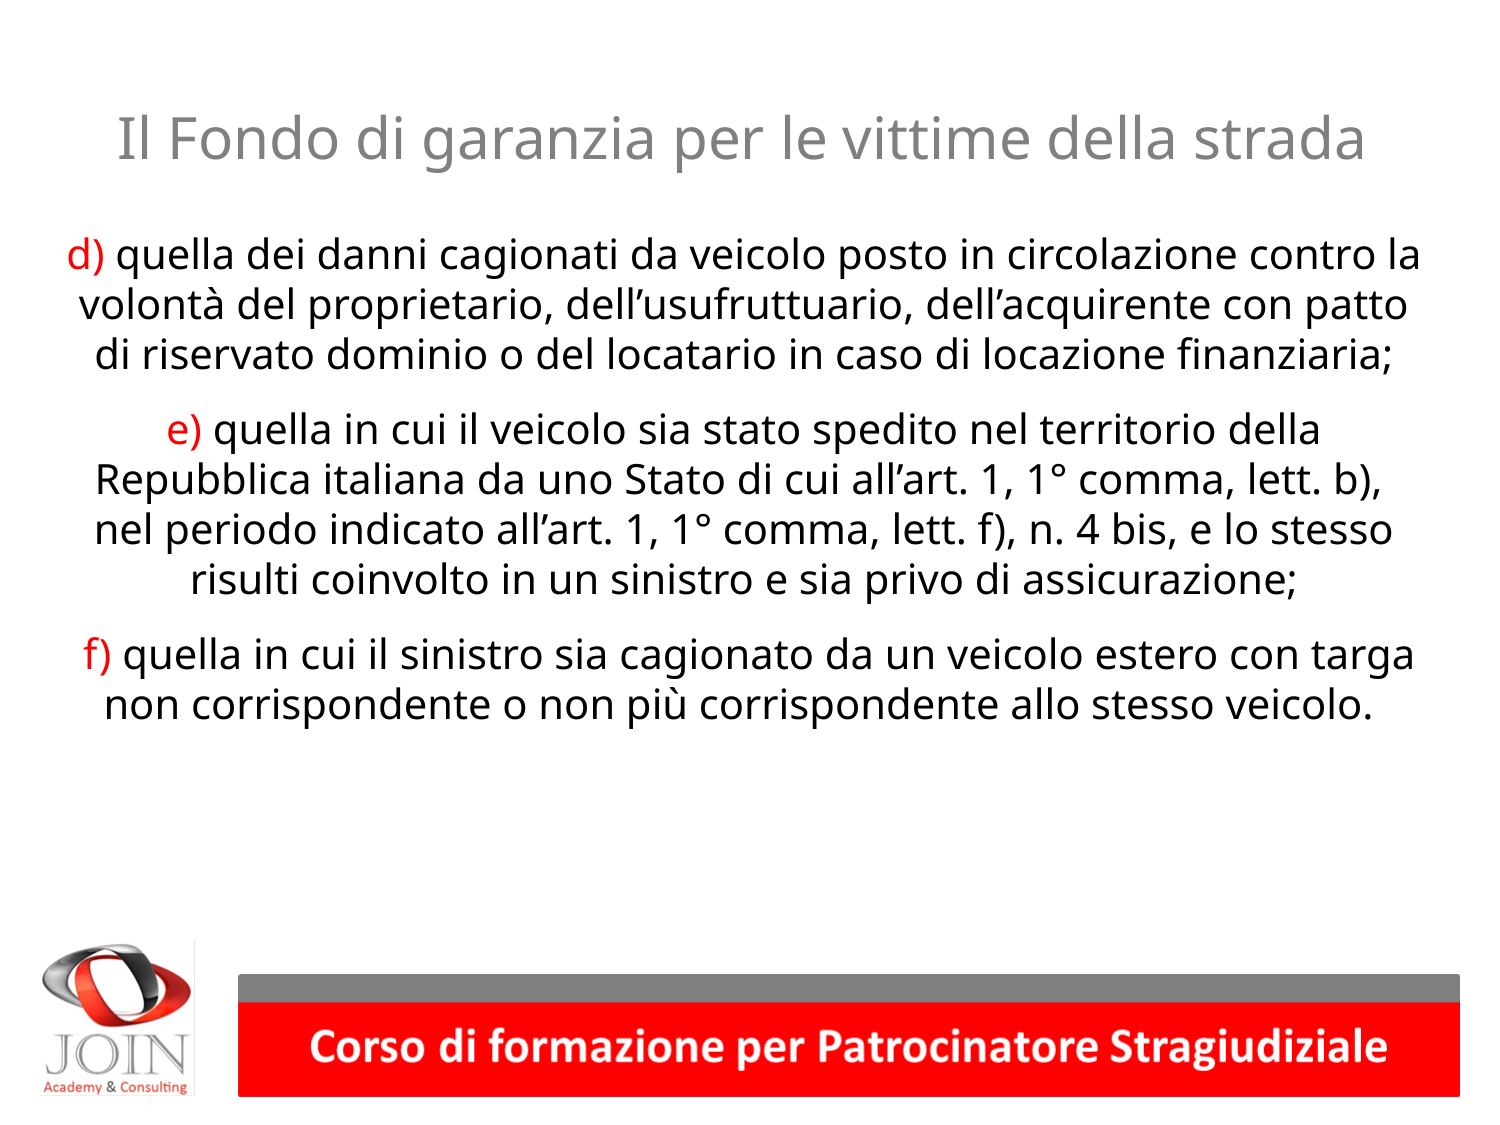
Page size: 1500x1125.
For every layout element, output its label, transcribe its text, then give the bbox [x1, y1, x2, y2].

text_box Il Fondo di garanzia per le vittime della strada [0, 93, 1500, 179]
text_box d) quella dei danni cagionati da veicolo posto in circolazione contro la volontà del proprietario, dell’usufruttuario, dell’acquirente con patto di riservato dominio o del locatario in caso di locazione finanziaria; e) quella in cui il veicolo sia stato spedito nel territorio della Repubblica italiana da uno Stato di cui all’art. 1, 1° comma, lett. b), nel periodo indicato all’art. 1, 1° comma, lett. f), n. 4 bis, e lo stesso risulti coinvolto in un sinistro e sia privo di assicurazione; f) quella in cui il sinistro sia cagionato da un veicolo estero con targa non corrispondente o non più corrispondente allo stesso veicolo. [46, 220, 1442, 735]
picture [39, 940, 1461, 1107]
